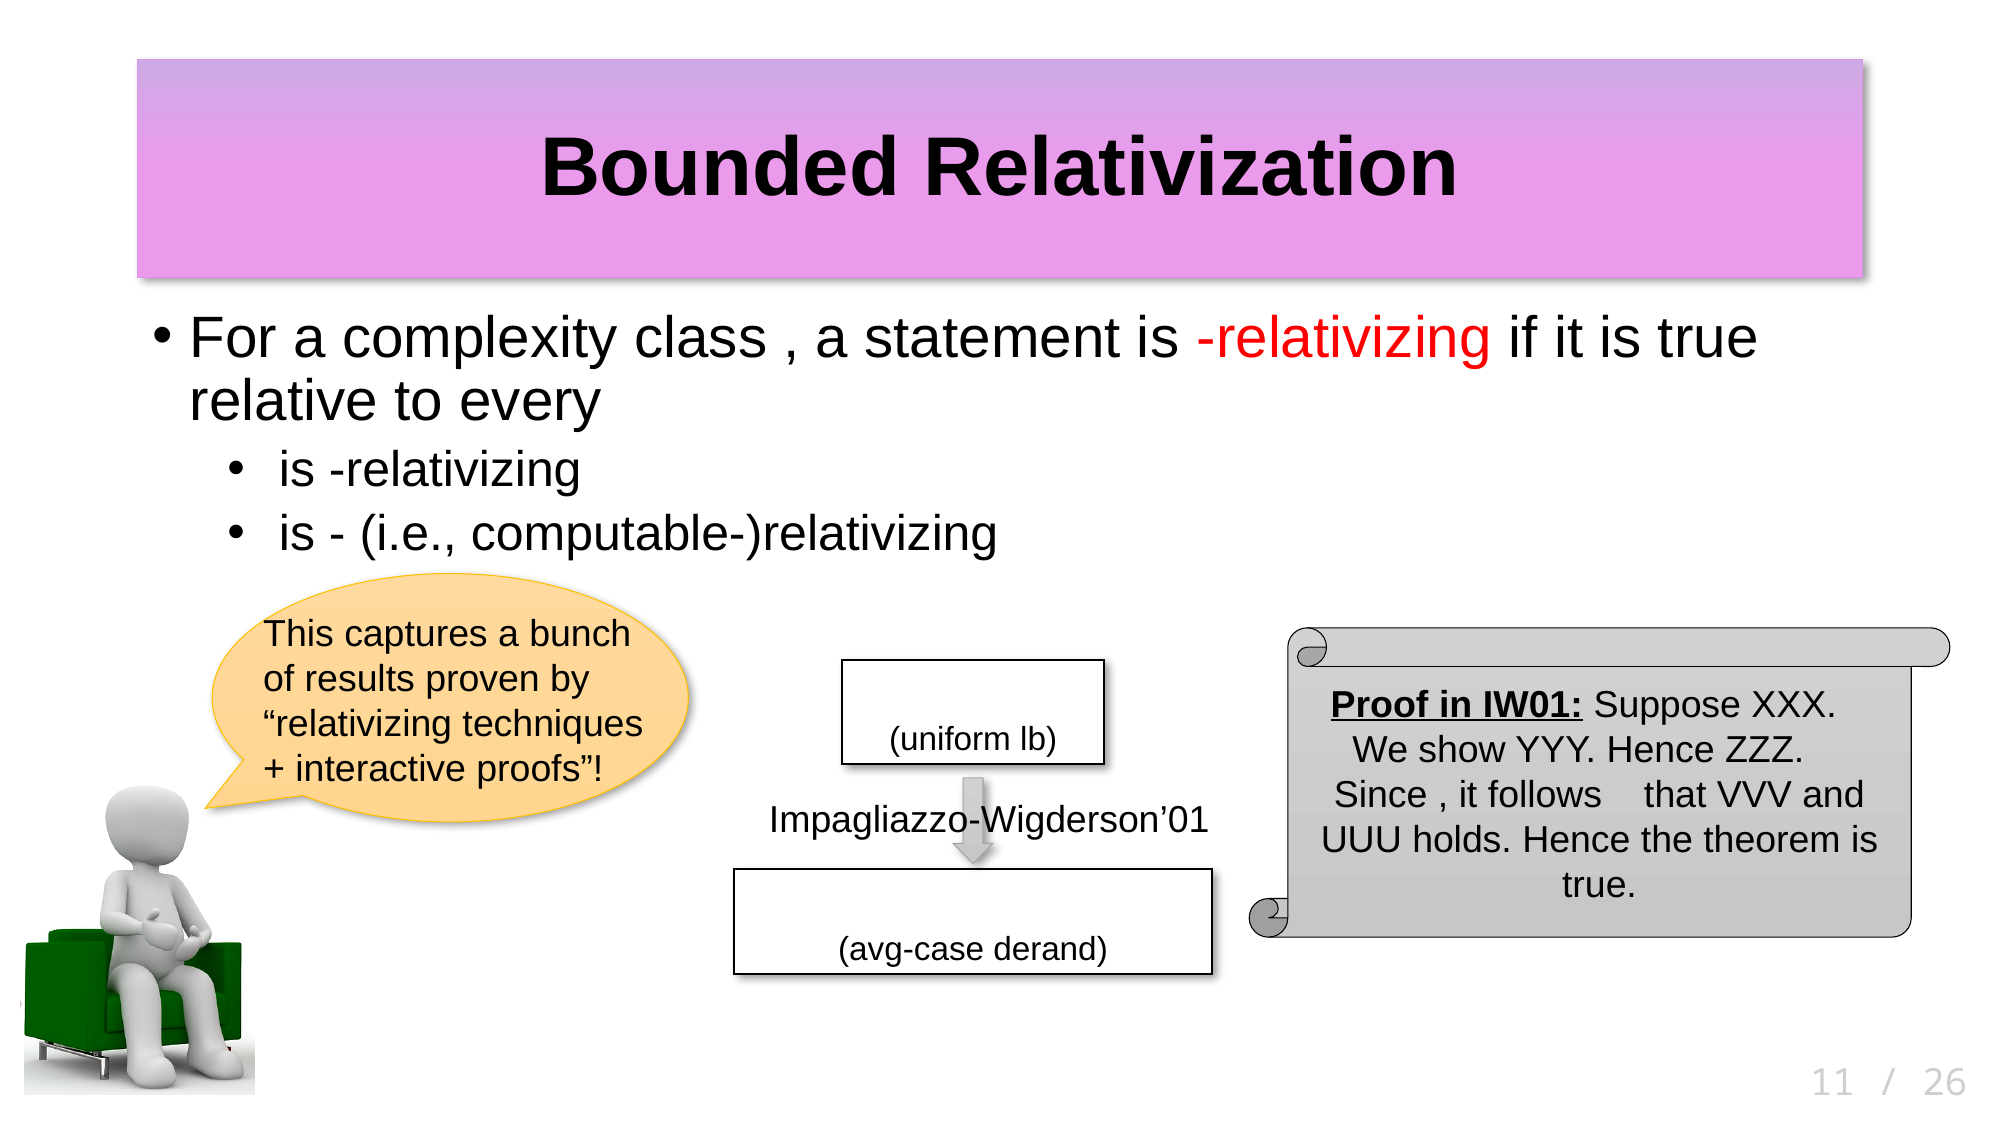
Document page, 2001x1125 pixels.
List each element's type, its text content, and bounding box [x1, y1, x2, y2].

title Bounded Relativization [137, 59, 1863, 278]
text_box 11 / 26 [1794, 1050, 2000, 1110]
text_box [734, 659, 1232, 976]
picture [20, 785, 255, 1095]
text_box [212, 573, 689, 822]
